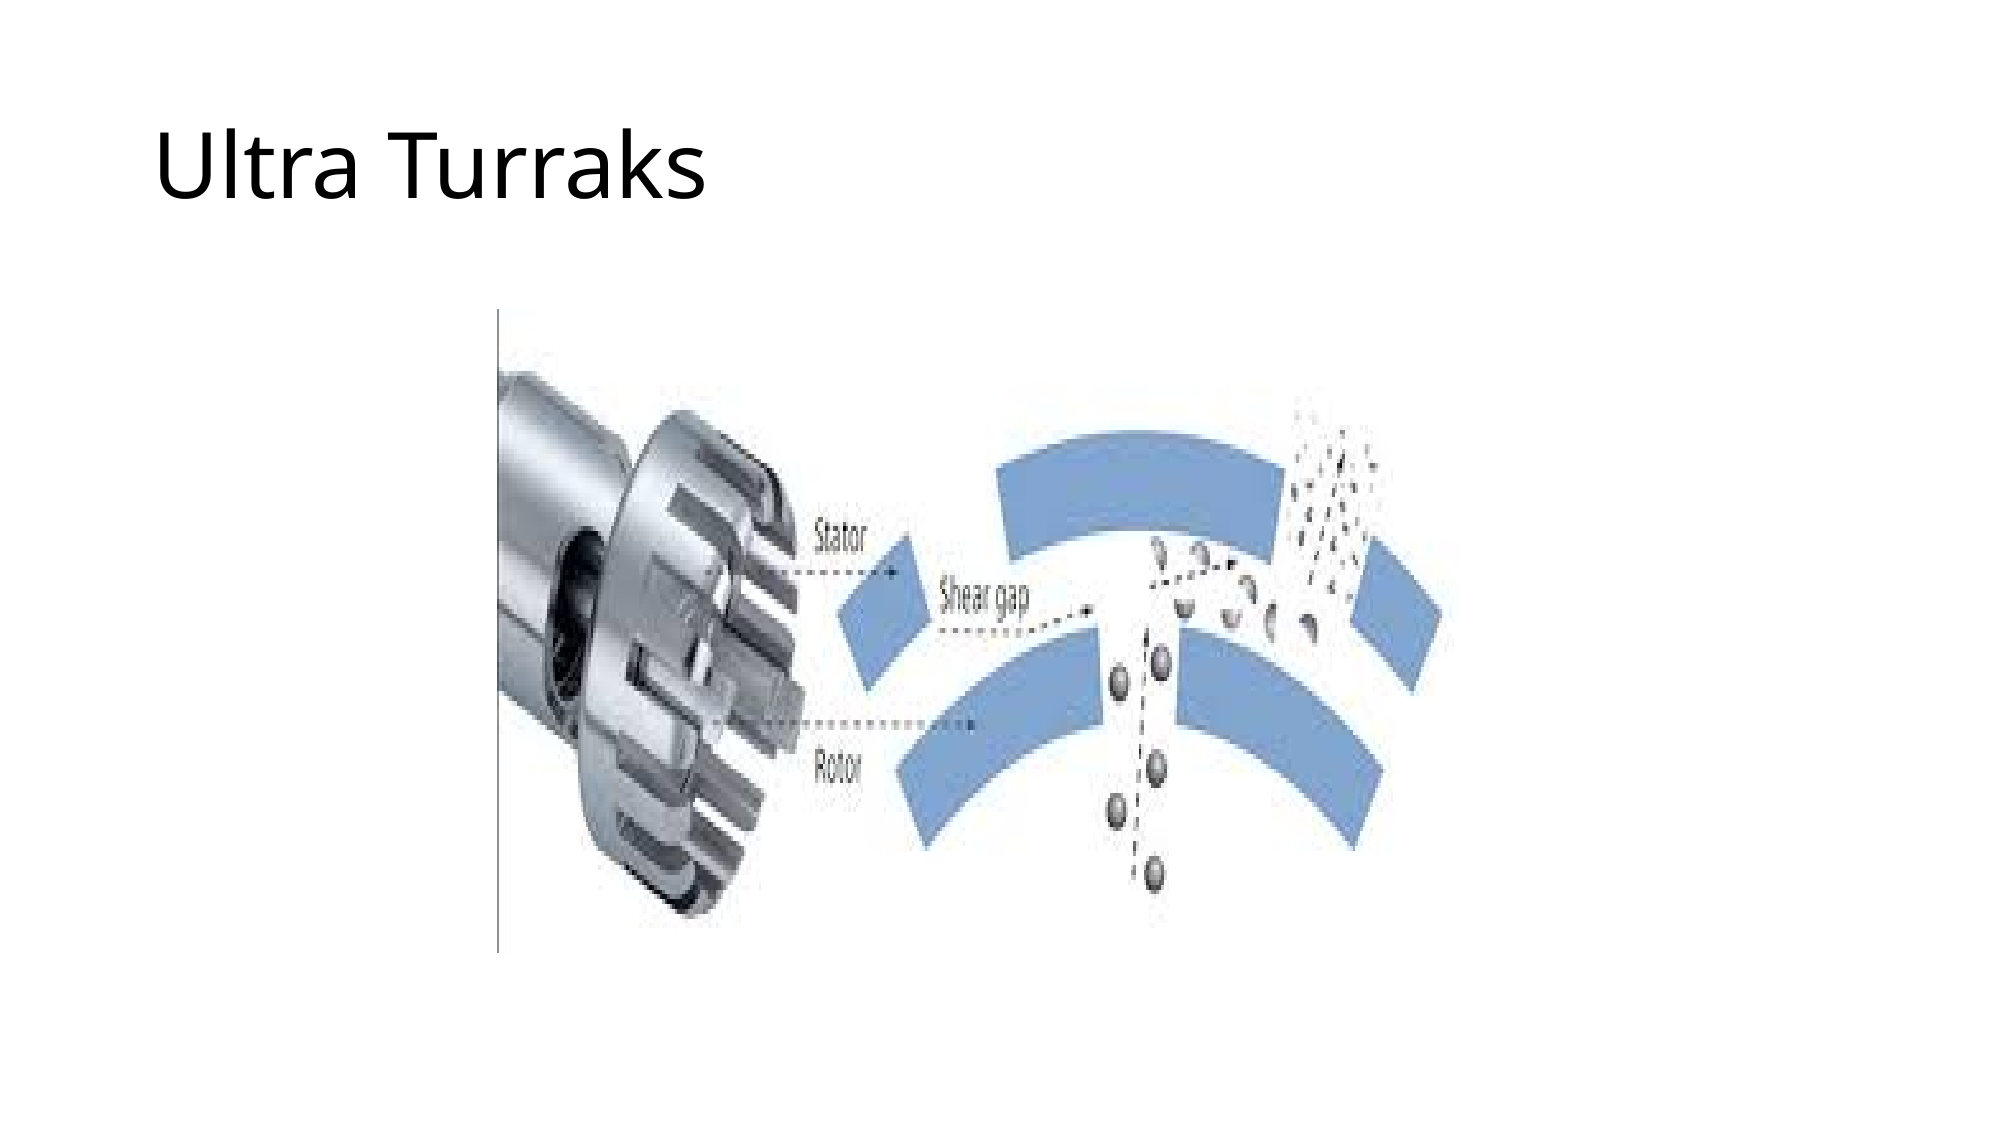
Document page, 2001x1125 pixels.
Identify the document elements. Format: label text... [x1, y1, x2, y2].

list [497, 309, 1460, 953]
title Ultra Turraks [137, 59, 1863, 278]
